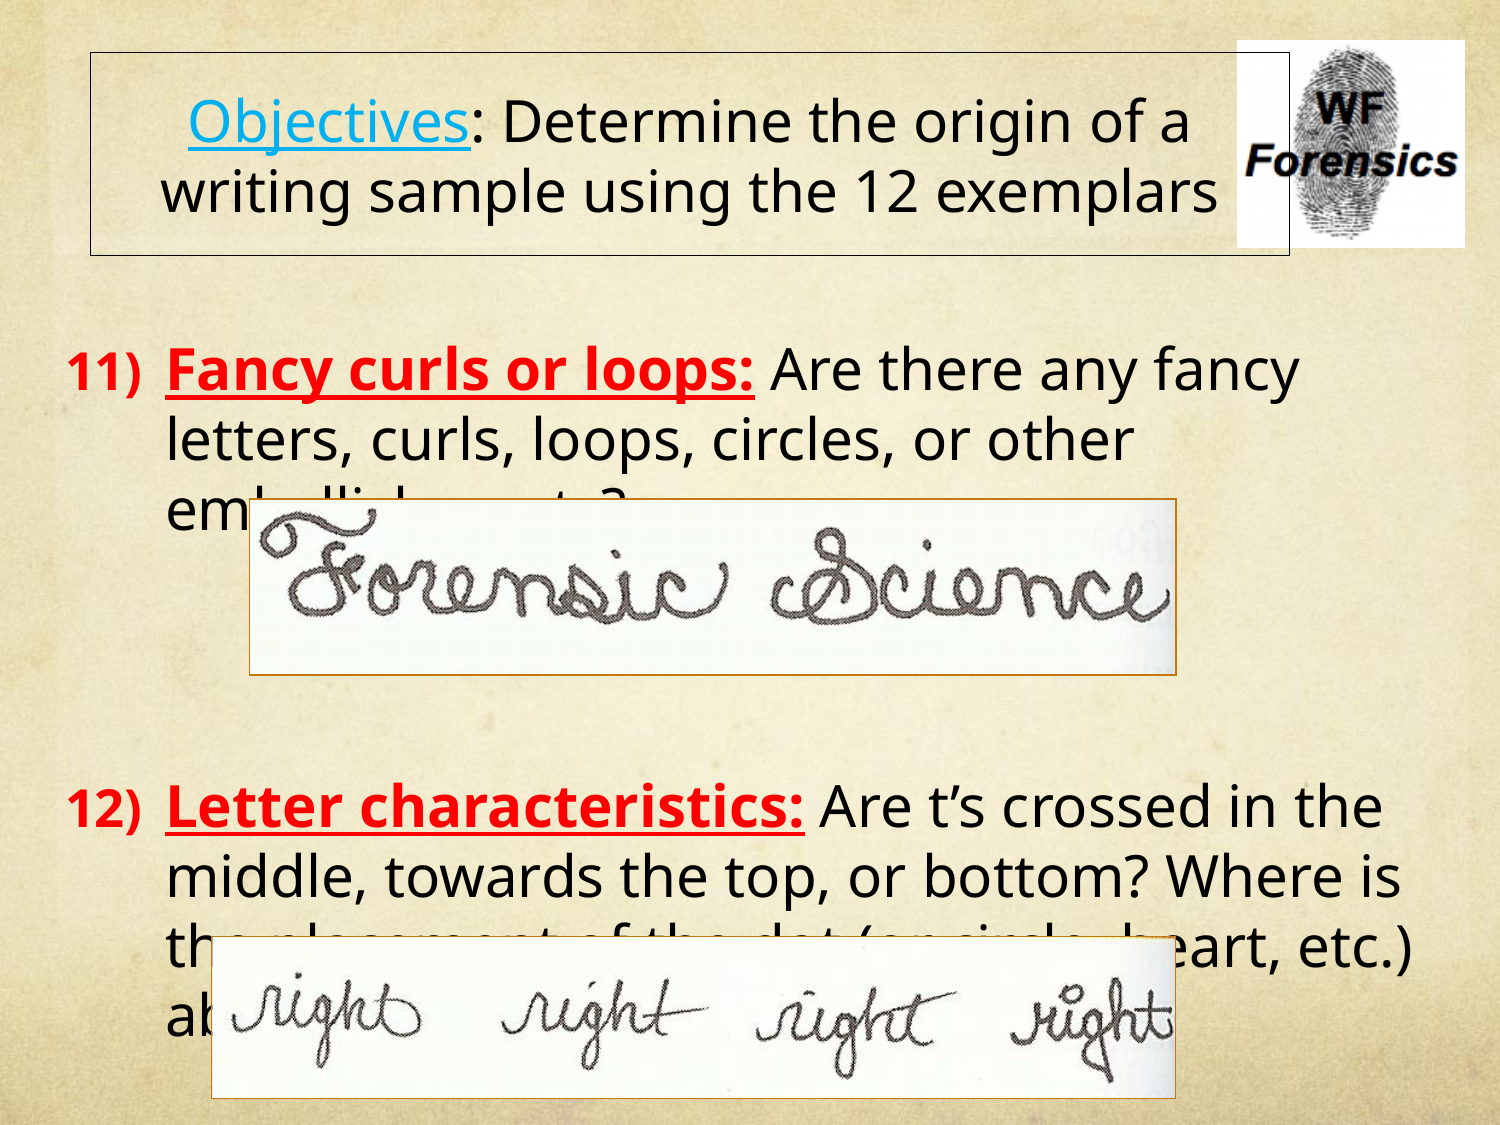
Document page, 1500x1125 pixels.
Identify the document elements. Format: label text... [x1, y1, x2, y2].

picture [0, 0, 1500, 1125]
list Fancy curls or loops: Are there any fancy letters, curls, loops, circles, or other embellishments? Letter characteristics: Are t’s crossed in the middle, towards the top, or bottom? Where is the placement of the dot (or circle, heart, etc.) above lowercase i’s? [50, 324, 1463, 1100]
title Objectives: Determine the origin of a writing sample using the 12 exemplars [90, 52, 1290, 256]
